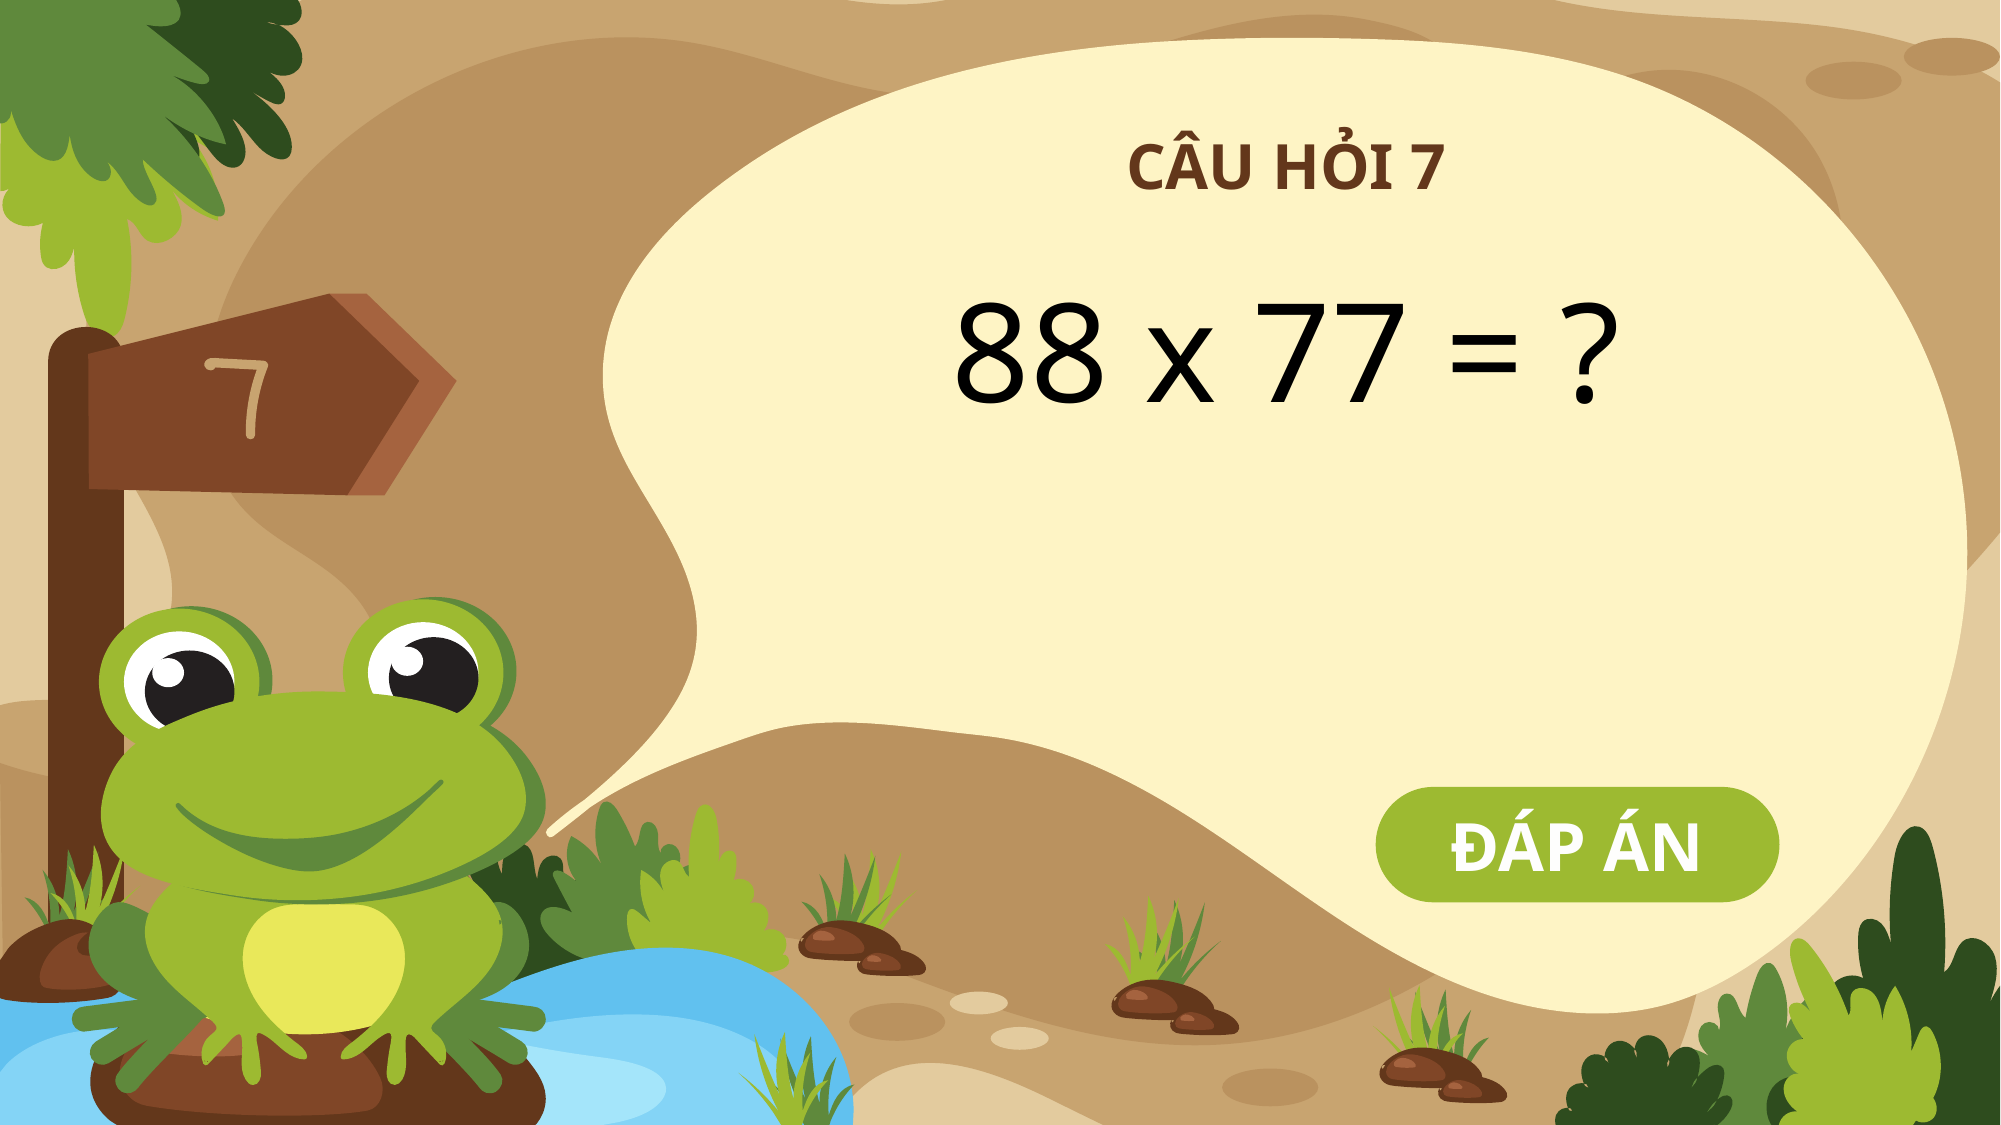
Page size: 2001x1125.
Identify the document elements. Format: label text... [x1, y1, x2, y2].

text_box ĐÁP ÁN [1375, 786, 1780, 903]
list 88 x 77 = ? [722, 245, 1851, 742]
text_box [69, 588, 563, 918]
text_box [204, 357, 269, 440]
title CÂU HỎI 7 [722, 97, 1851, 223]
